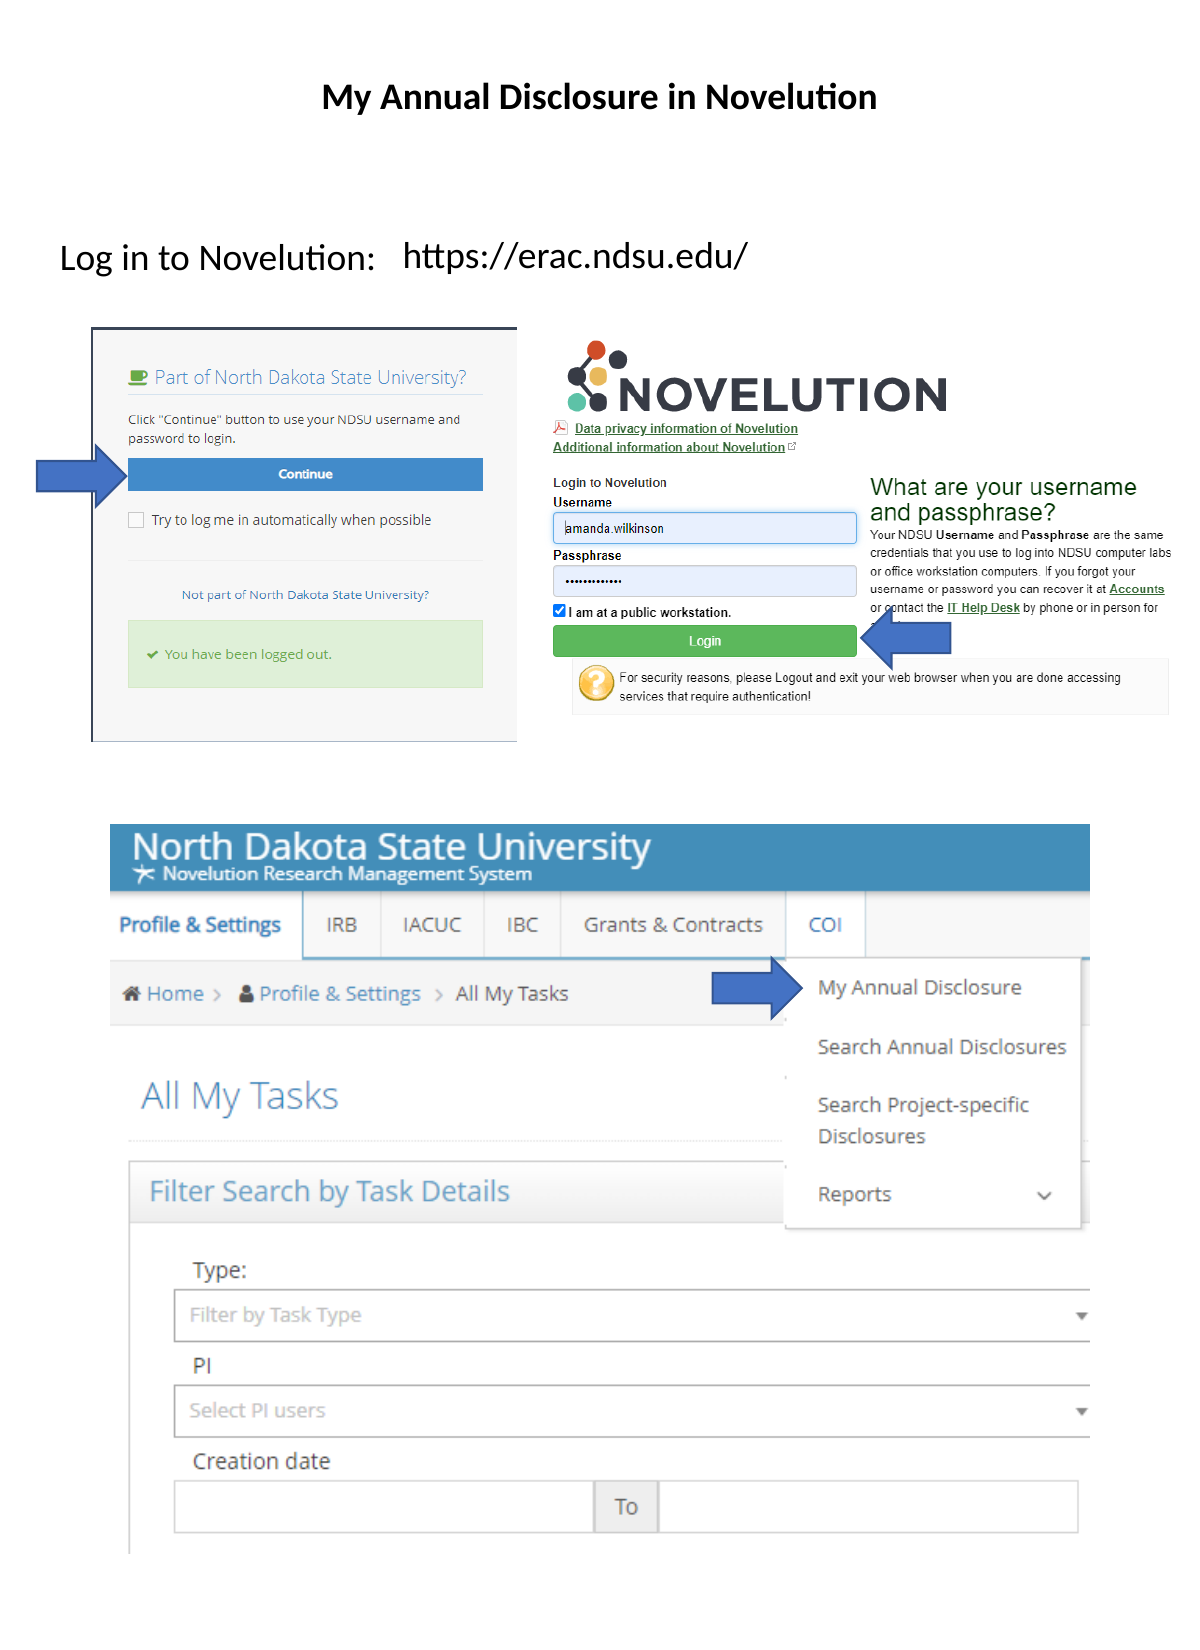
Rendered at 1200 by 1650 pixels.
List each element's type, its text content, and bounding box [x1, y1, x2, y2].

text_box [35, 459, 91, 493]
text_box Log in to Novelution: [44, 225, 392, 286]
picture [109, 824, 1090, 1554]
picture [91, 327, 517, 743]
text_box My Annual Disclosure in Novelution [306, 64, 894, 125]
text_box https://erac.ndsu.edu/ [387, 223, 802, 284]
picture [524, 327, 1198, 743]
